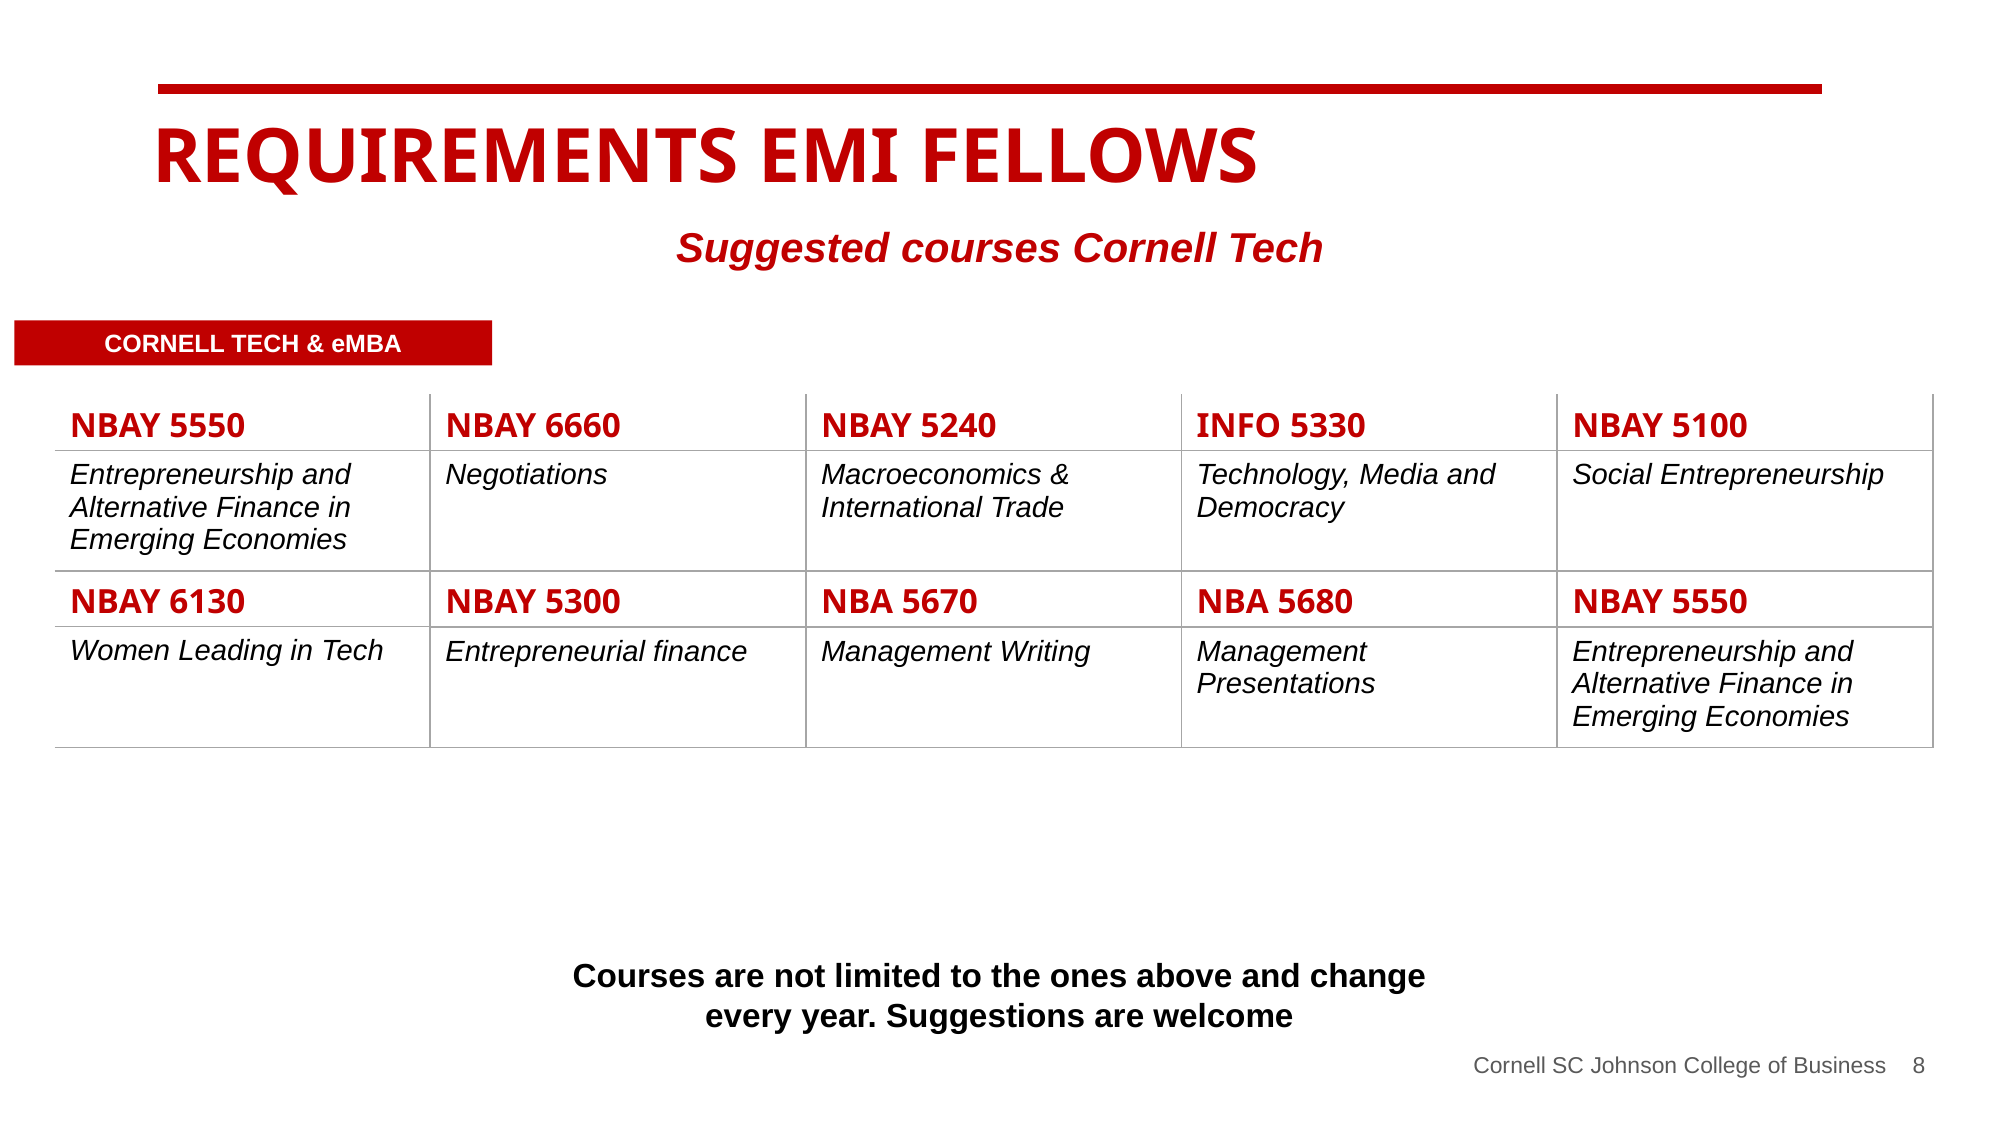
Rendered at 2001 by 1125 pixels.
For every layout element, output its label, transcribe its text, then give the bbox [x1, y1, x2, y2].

table_header NBAY 6130 [55, 572, 429, 626]
table_header NBAY 6660 [431, 394, 805, 450]
table_cell Management Writing [806, 628, 1181, 747]
table_cell Technology, Media and Democracy [1182, 451, 1556, 570]
table_header NBAY 5550 [1557, 571, 1932, 626]
table_cell Entrepreneurship and Alternative Finance in Emerging Economies [1557, 628, 1932, 747]
table_header NBAY 5240 [806, 394, 1181, 450]
table_header NBA 5680 [1182, 571, 1556, 626]
table_header NBAY 5100 [1557, 394, 1932, 450]
table_cell Entrepreneurship and Alternative Finance in Emerging Economies [55, 451, 429, 570]
table_cell Macroeconomics & International Trade [806, 451, 1181, 570]
table_header NBAY 5550 [55, 394, 429, 450]
table_cell Negotiations [431, 451, 805, 570]
table_header NBA 5670 [806, 571, 1181, 626]
table_cell Management Presentations [1182, 628, 1556, 747]
text_box Courses are not limited to the ones above and change every year. Suggestions are welcome [532, 946, 1468, 1042]
text_box Cornell SC Johnson College of Business 8 [662, 1043, 1941, 1104]
table_cell Entrepreneurial finance [430, 628, 805, 747]
text_box REQUIREMENTS EMI FELLOWS [137, 110, 1985, 312]
table_header INFO 5330 [1182, 394, 1556, 450]
table_header NBAY 5300 [430, 571, 805, 626]
text_box CORNELL TECH & eMBA [13, 319, 493, 366]
text_box Suggested courses Cornell Tech [86, 213, 1914, 279]
table_cell Women Leading in Tech [55, 627, 429, 747]
table_cell Social Entrepreneurship [1557, 451, 1932, 570]
